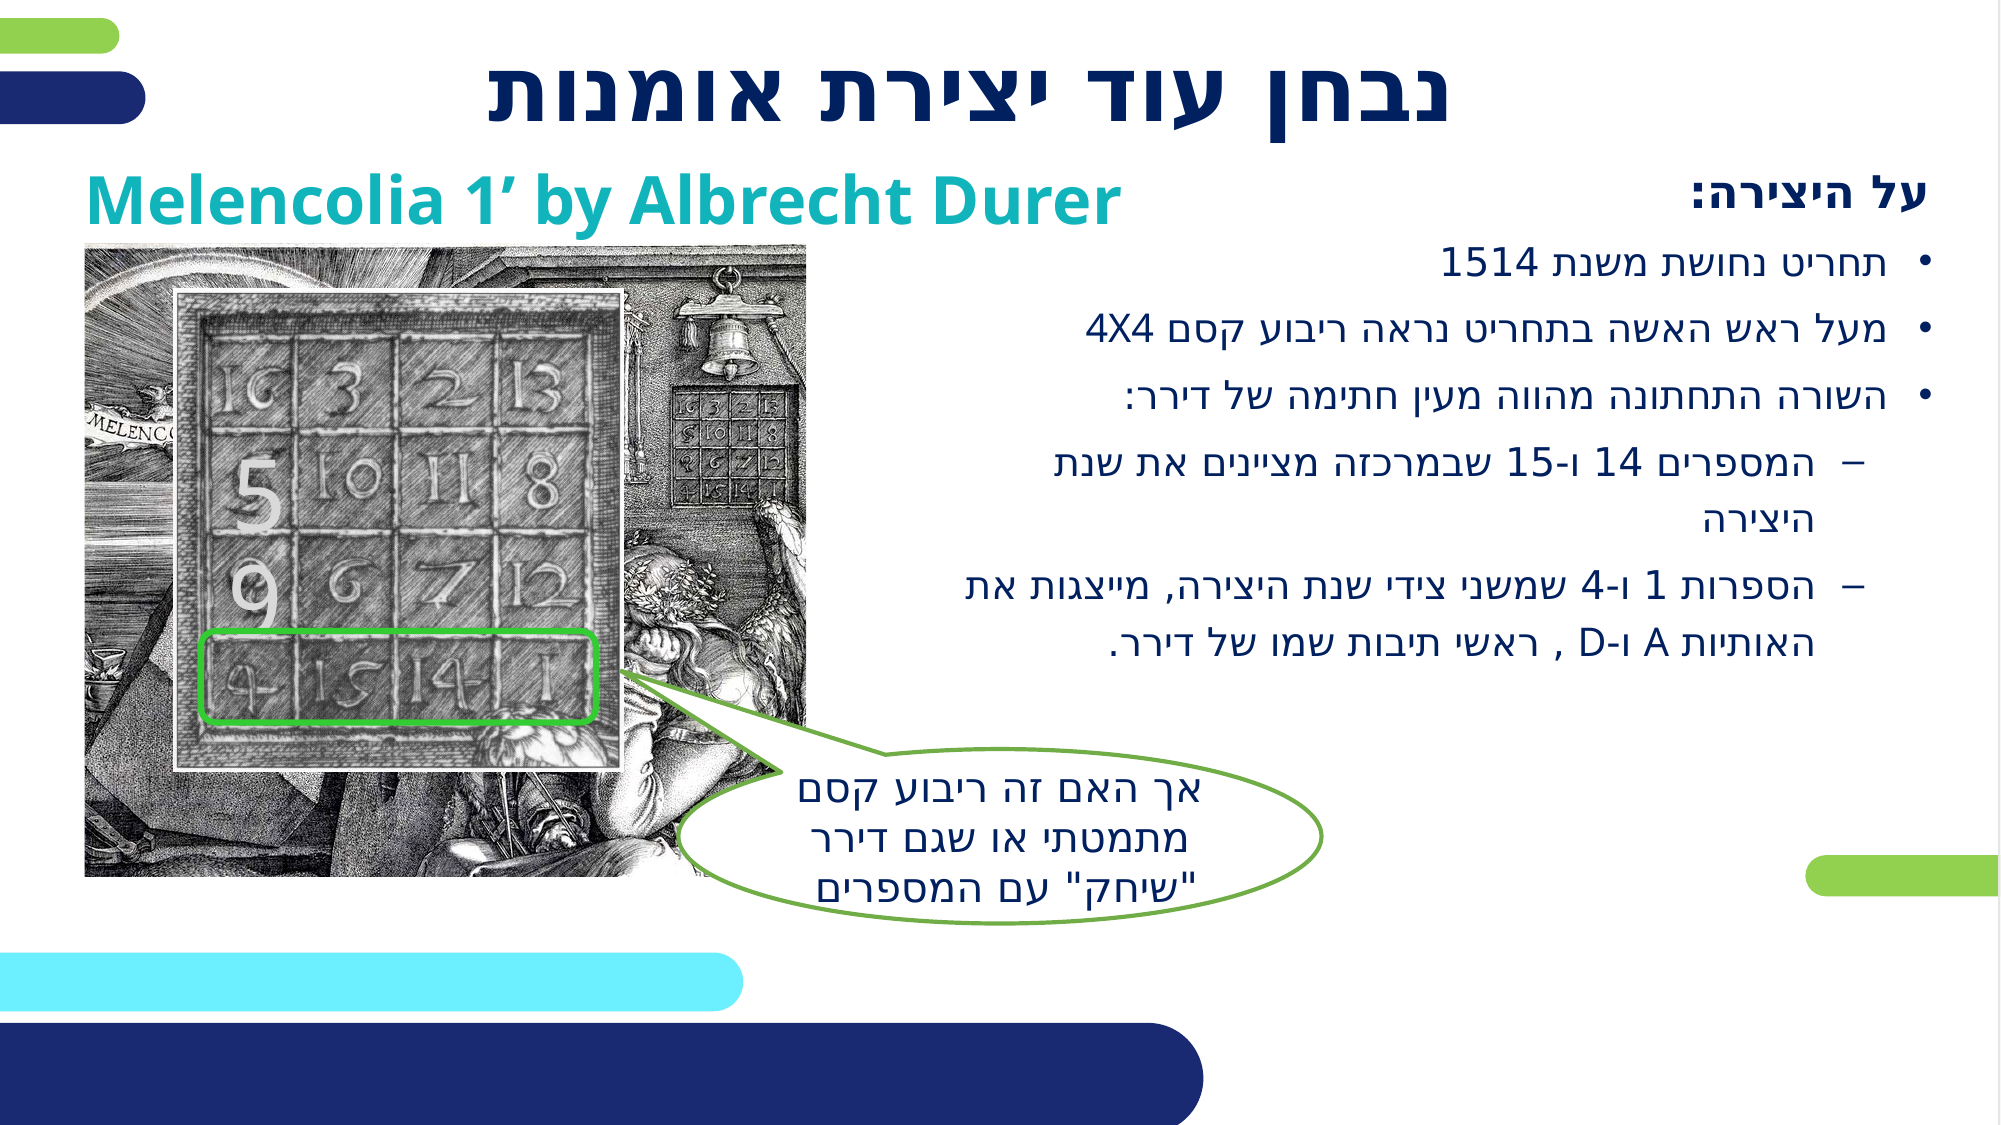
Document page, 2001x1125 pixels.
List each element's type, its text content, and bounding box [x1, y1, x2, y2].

title נבחן עוד יצירת אומנות [168, 25, 1776, 144]
list Melencolia 1’ by Albrecht Durer [84, 168, 935, 229]
text_box אך האם זה ריבוע קסם מתמטתי או שגם דירר "שיחק" עם המספרים [727, 728, 1324, 926]
list על היצירה: תחריט נחושת משנת 1514 מעל ראש האשה בתחריט נראה ריבוע קסם 4X4 השורה התחתונה מהווה מעין חתימה של דירר: המספרים 14 ו-15 שבמרכזה מציינים את שנת היצירה הספרות 1 ו-4 שמשני צידי שנת היצירה, מייצגות את האותיות A ו-D , ראשי תיבות שמו של דירר. [935, 143, 1945, 674]
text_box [173, 288, 624, 772]
picture [84, 242, 807, 877]
